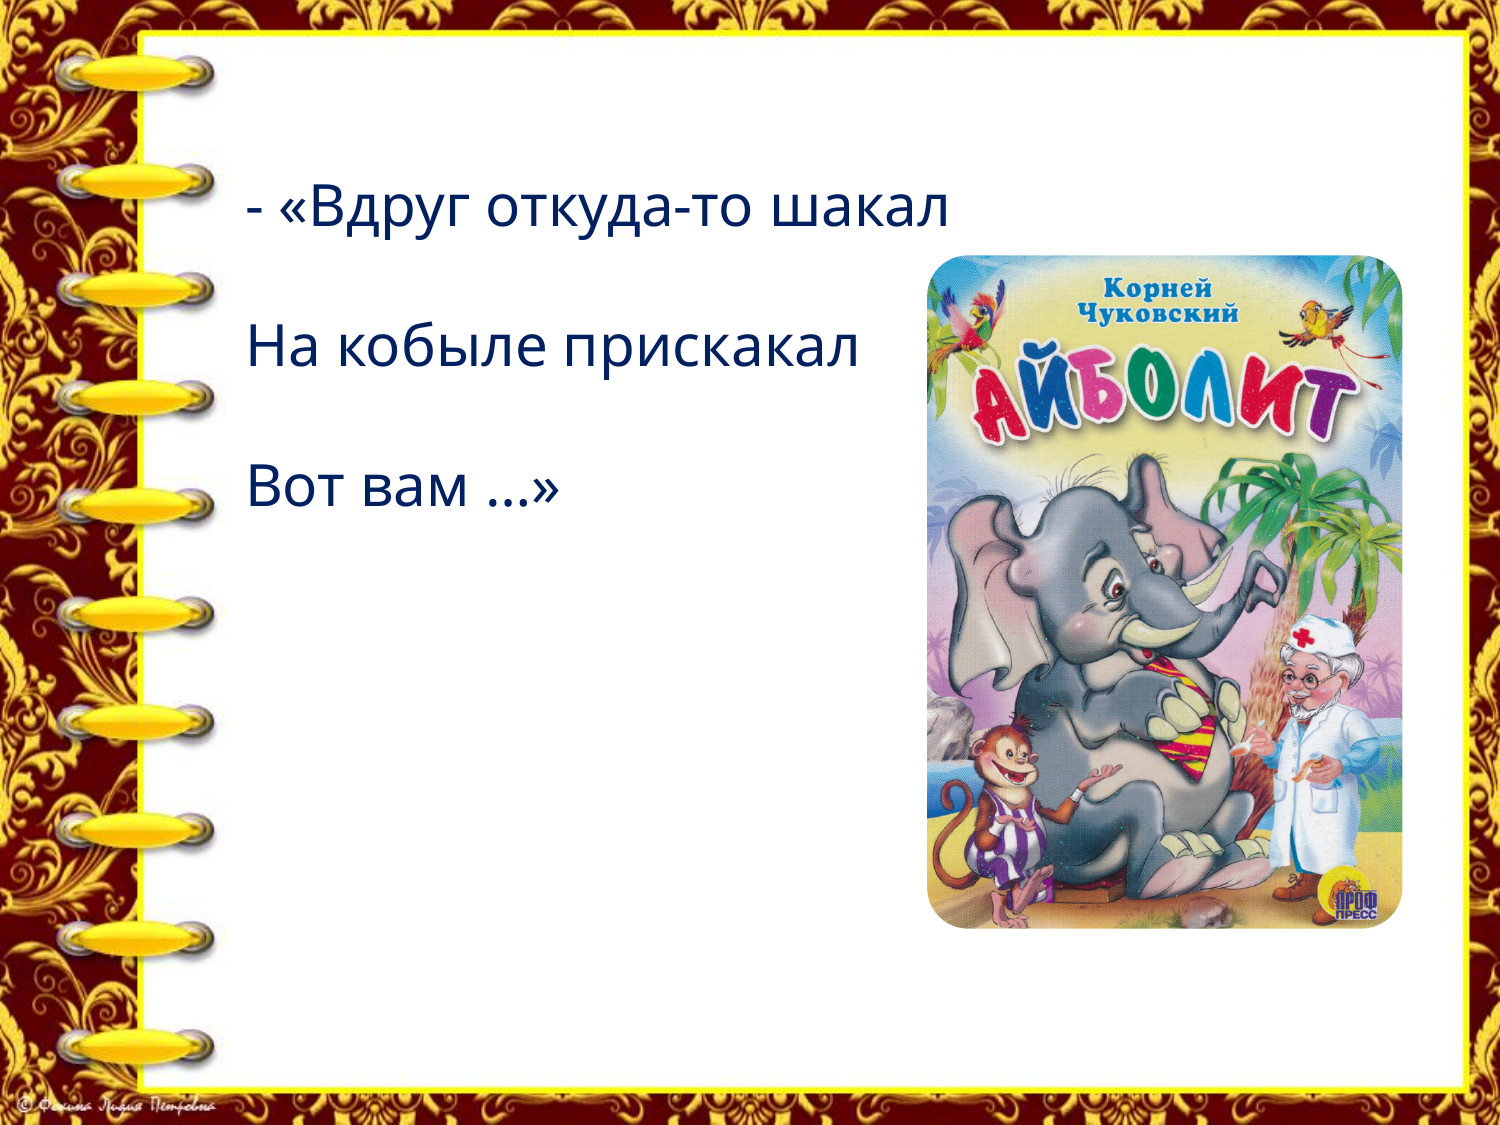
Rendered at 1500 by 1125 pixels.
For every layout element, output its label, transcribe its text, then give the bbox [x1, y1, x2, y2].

picture [0, 0, 1500, 1125]
text_box - «Вдруг откуда-то шакал На кобыле прискакал Вот вам …» [230, 160, 981, 526]
